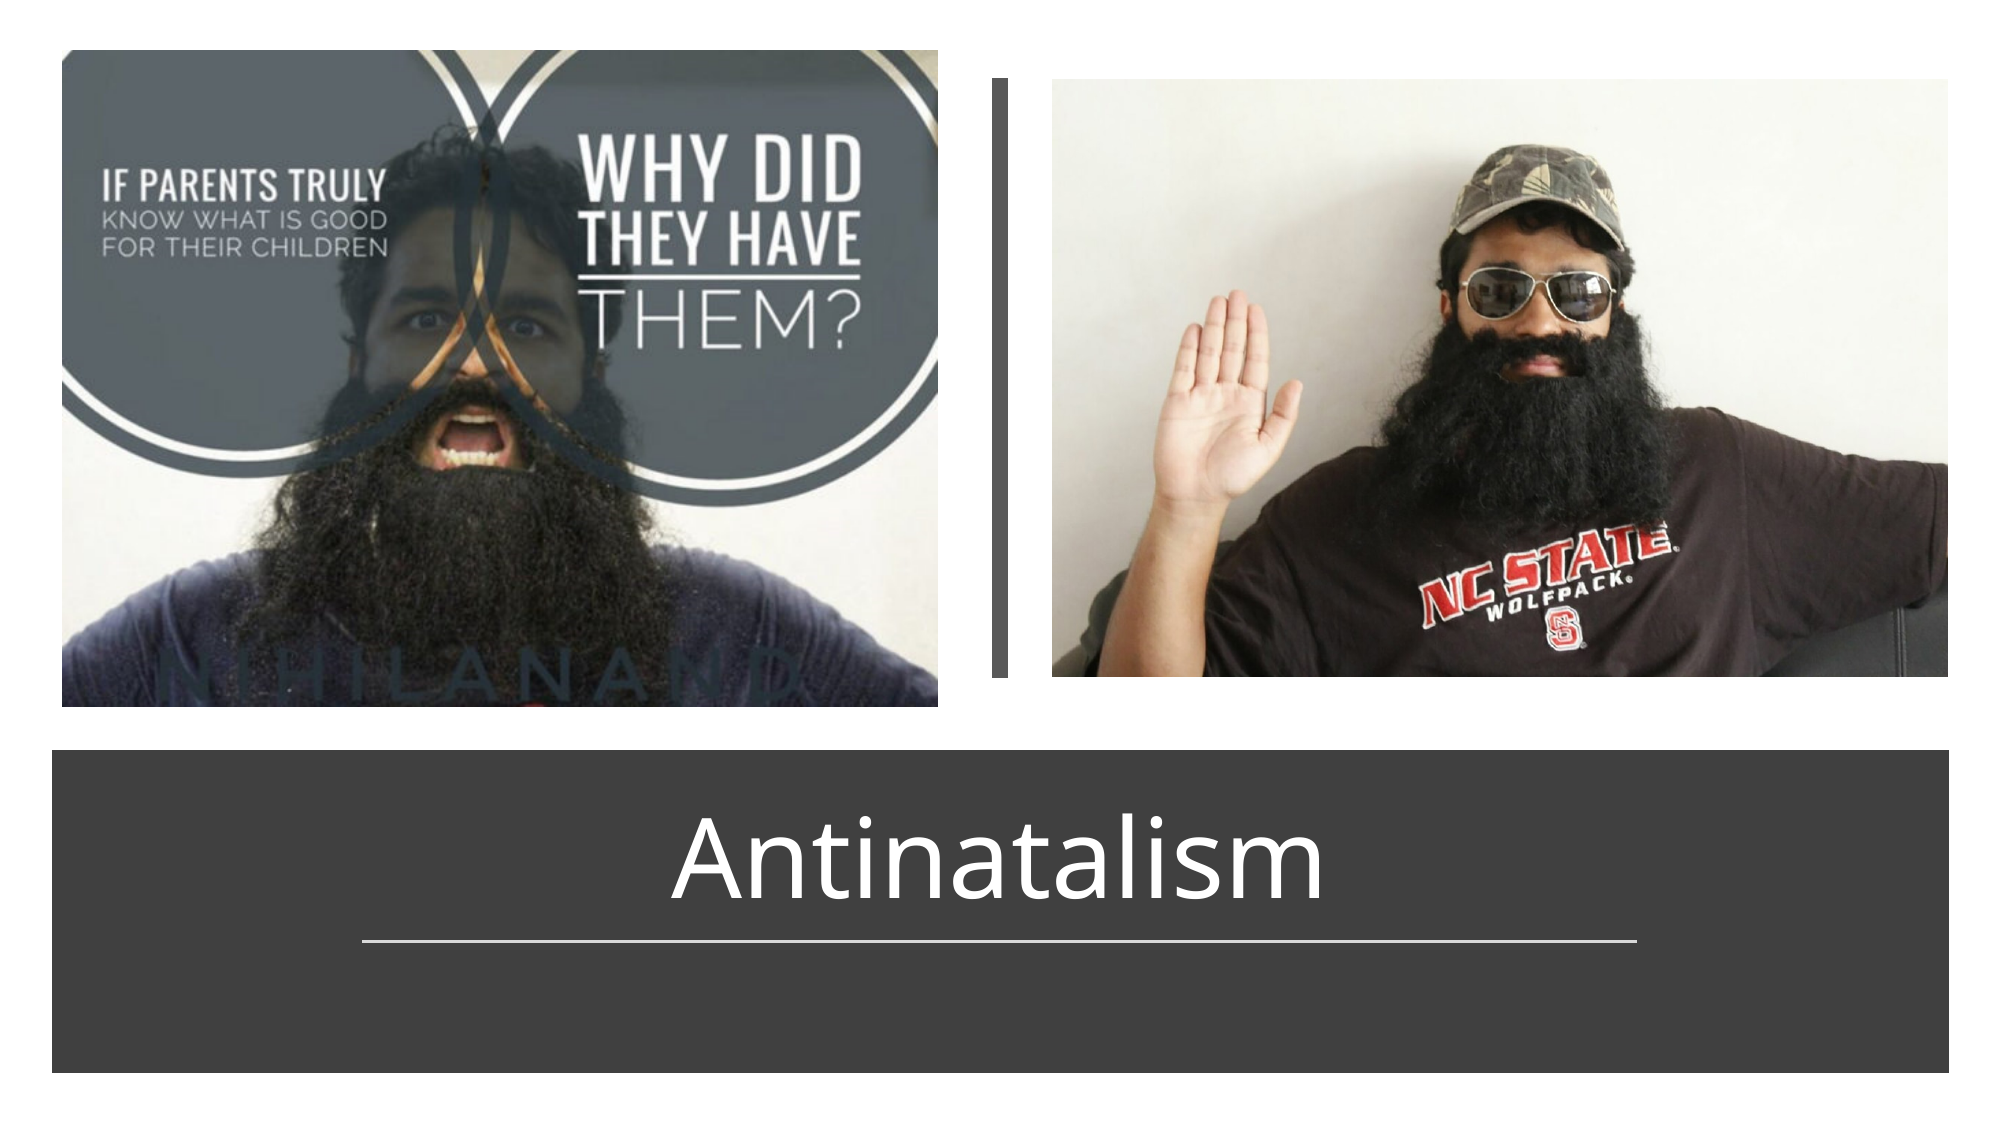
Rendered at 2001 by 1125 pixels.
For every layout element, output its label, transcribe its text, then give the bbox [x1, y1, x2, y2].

text_box Antinatalism [86, 780, 1914, 933]
text_box [61, 759, 1939, 1064]
picture [1052, 79, 1948, 677]
picture [62, 50, 938, 707]
